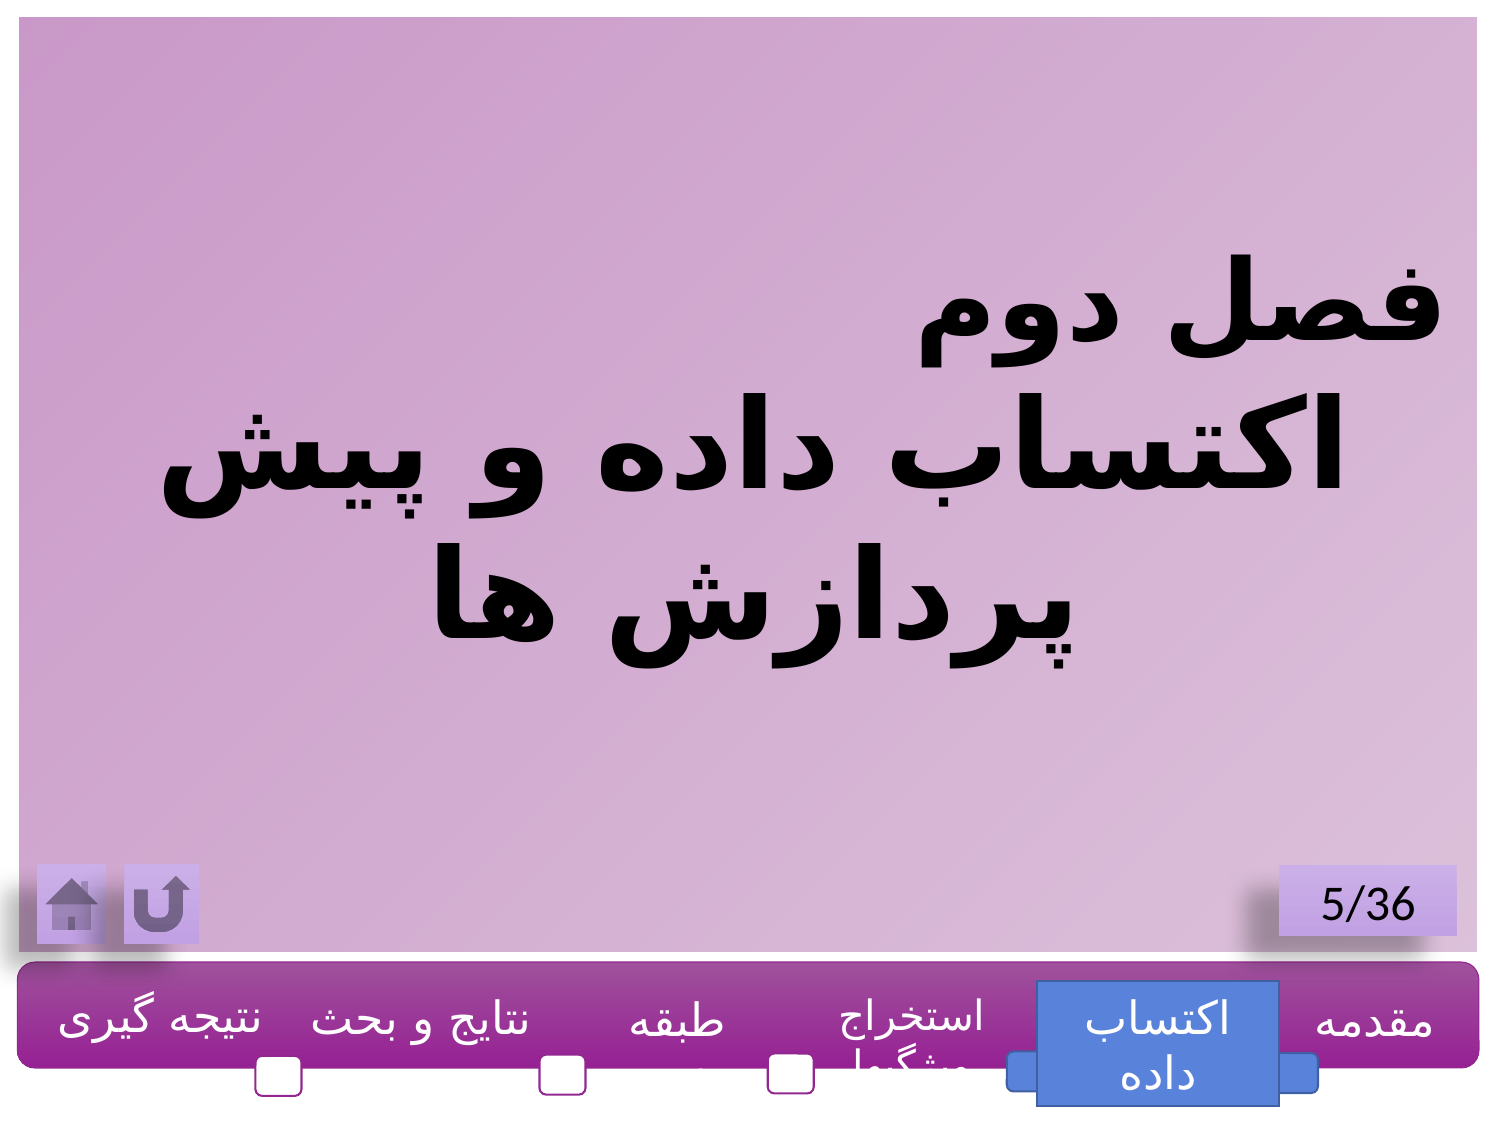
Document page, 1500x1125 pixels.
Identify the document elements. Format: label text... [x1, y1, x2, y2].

text_box نتایج و بحث [284, 981, 559, 1052]
text_box [124, 863, 200, 944]
text_box [37, 863, 107, 945]
text_box [766, 1052, 815, 1095]
text_box استخراج ویژگیها [791, 981, 1032, 1097]
text_box فصل دوم اکتساب داده و پیش پردازش ها [44, 27, 1464, 864]
text_box [1005, 1050, 1036, 1093]
text_box اکتساب داده [1036, 980, 1280, 1107]
text_box [538, 1053, 587, 1096]
text_box [16, 14, 1480, 955]
text_box [16, 961, 1480, 1069]
text_box [37, 27, 44, 863]
text_box طبقه بندی [564, 983, 791, 1108]
text_box نتیجه گیری [37, 978, 285, 1049]
text_box مقدمه [1280, 982, 1472, 1053]
text_box [1280, 1051, 1320, 1095]
text_box [254, 1054, 303, 1097]
text_box 5/36 [1279, 864, 1457, 937]
